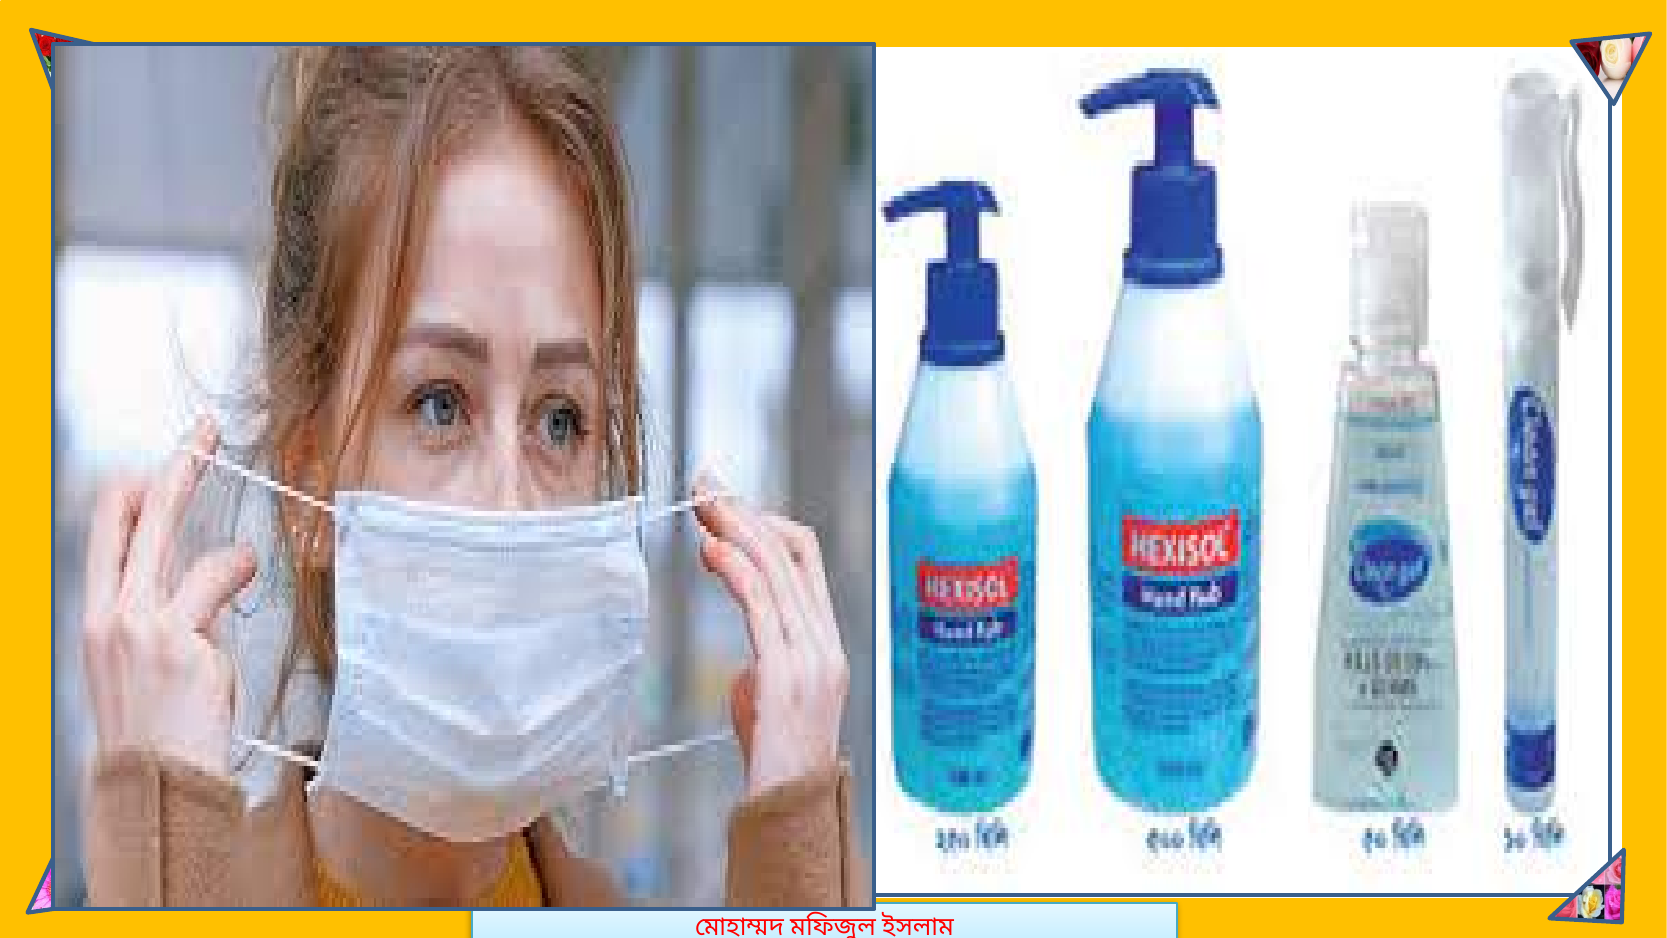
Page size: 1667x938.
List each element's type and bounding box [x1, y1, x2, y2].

text_box [20, 14, 1657, 938]
